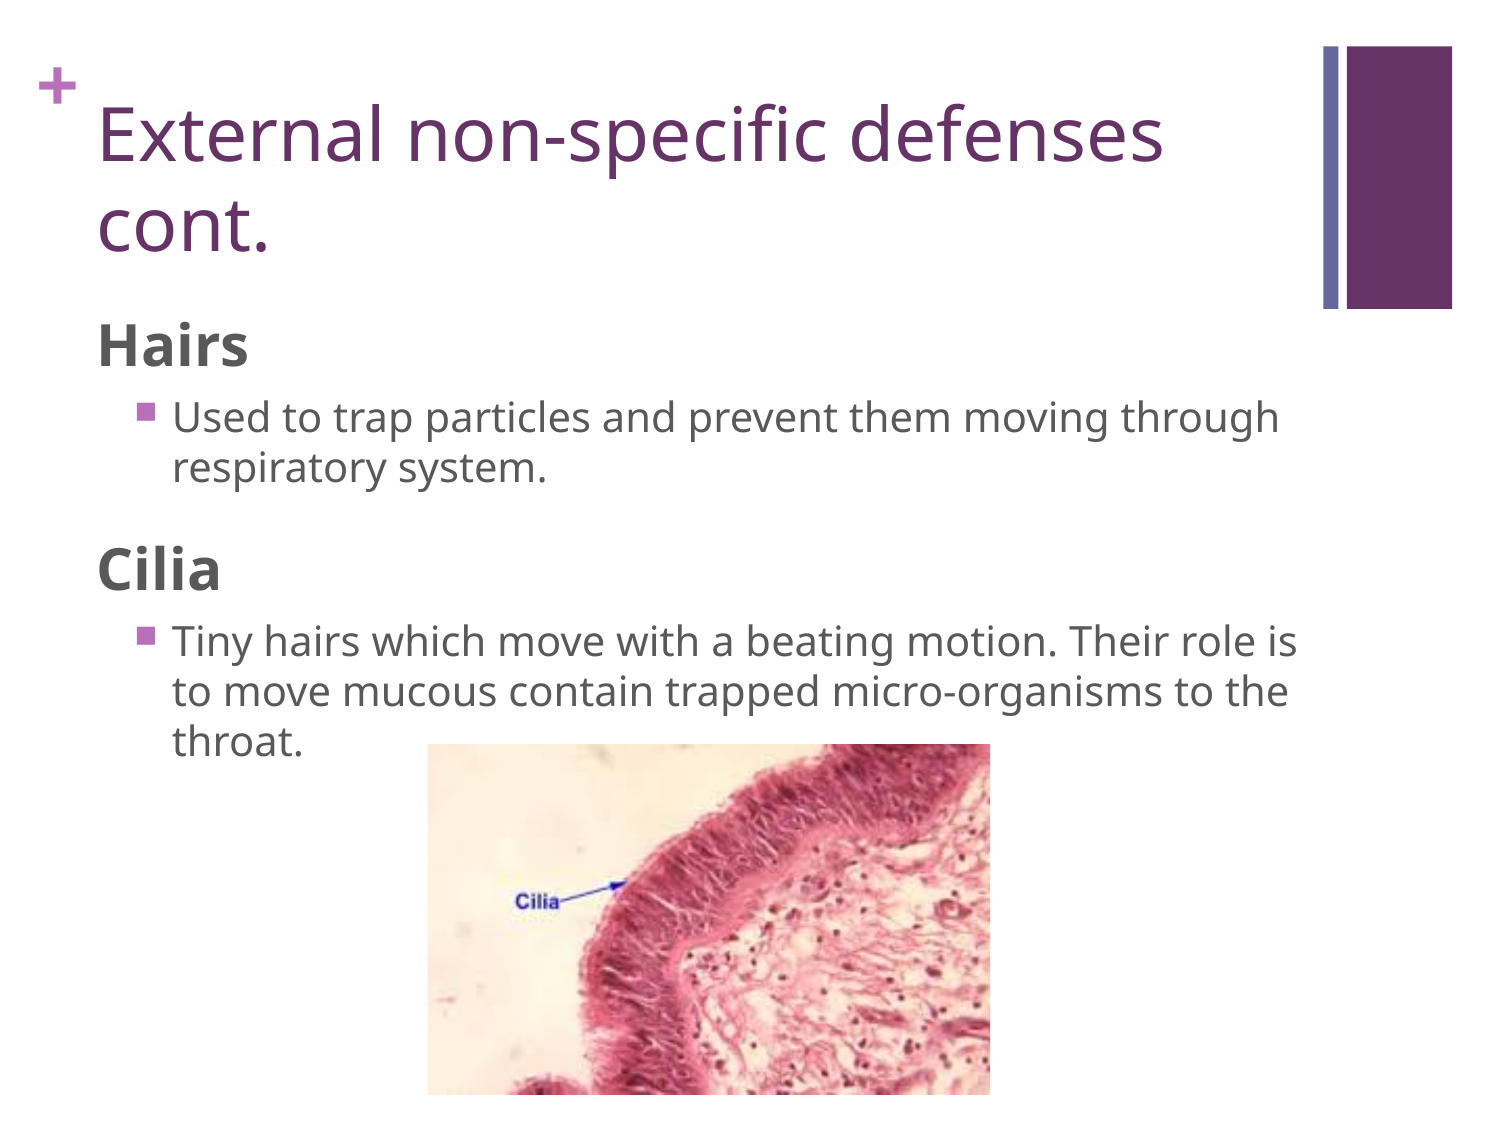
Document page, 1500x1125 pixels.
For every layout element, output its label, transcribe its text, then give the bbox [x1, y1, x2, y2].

title External non-specific defenses cont. [81, 79, 1322, 263]
list Hairs Used to trap particles and prevent them moving through respiratory system. Cilia Tiny hairs which move with a beating motion. Their role is to move mucous contain trapped micro-organisms to the throat. [81, 300, 1322, 1076]
picture [427, 743, 991, 1096]
